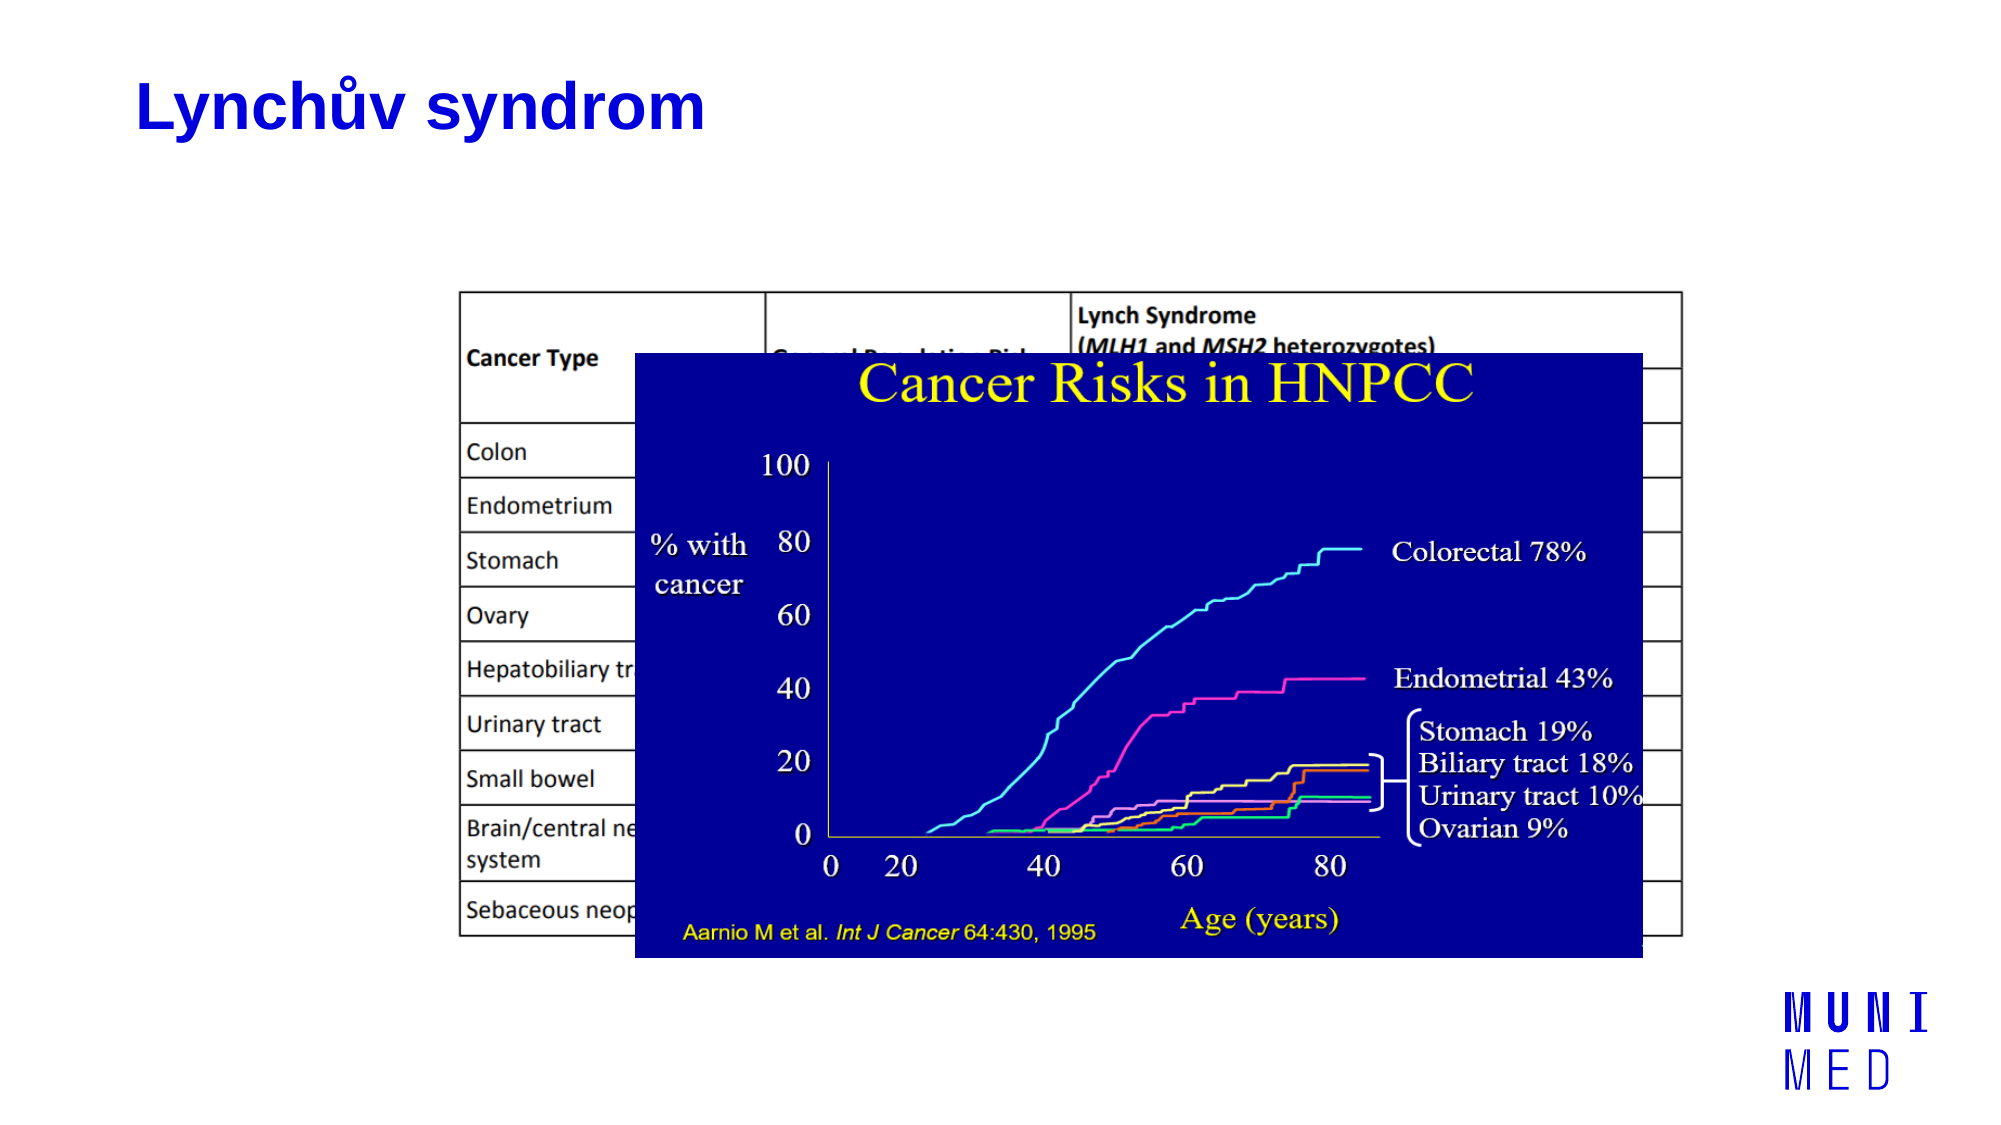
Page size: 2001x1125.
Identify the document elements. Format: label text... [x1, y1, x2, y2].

title Lynchův syndrom [135, 53, 1485, 159]
picture [442, 272, 1702, 958]
